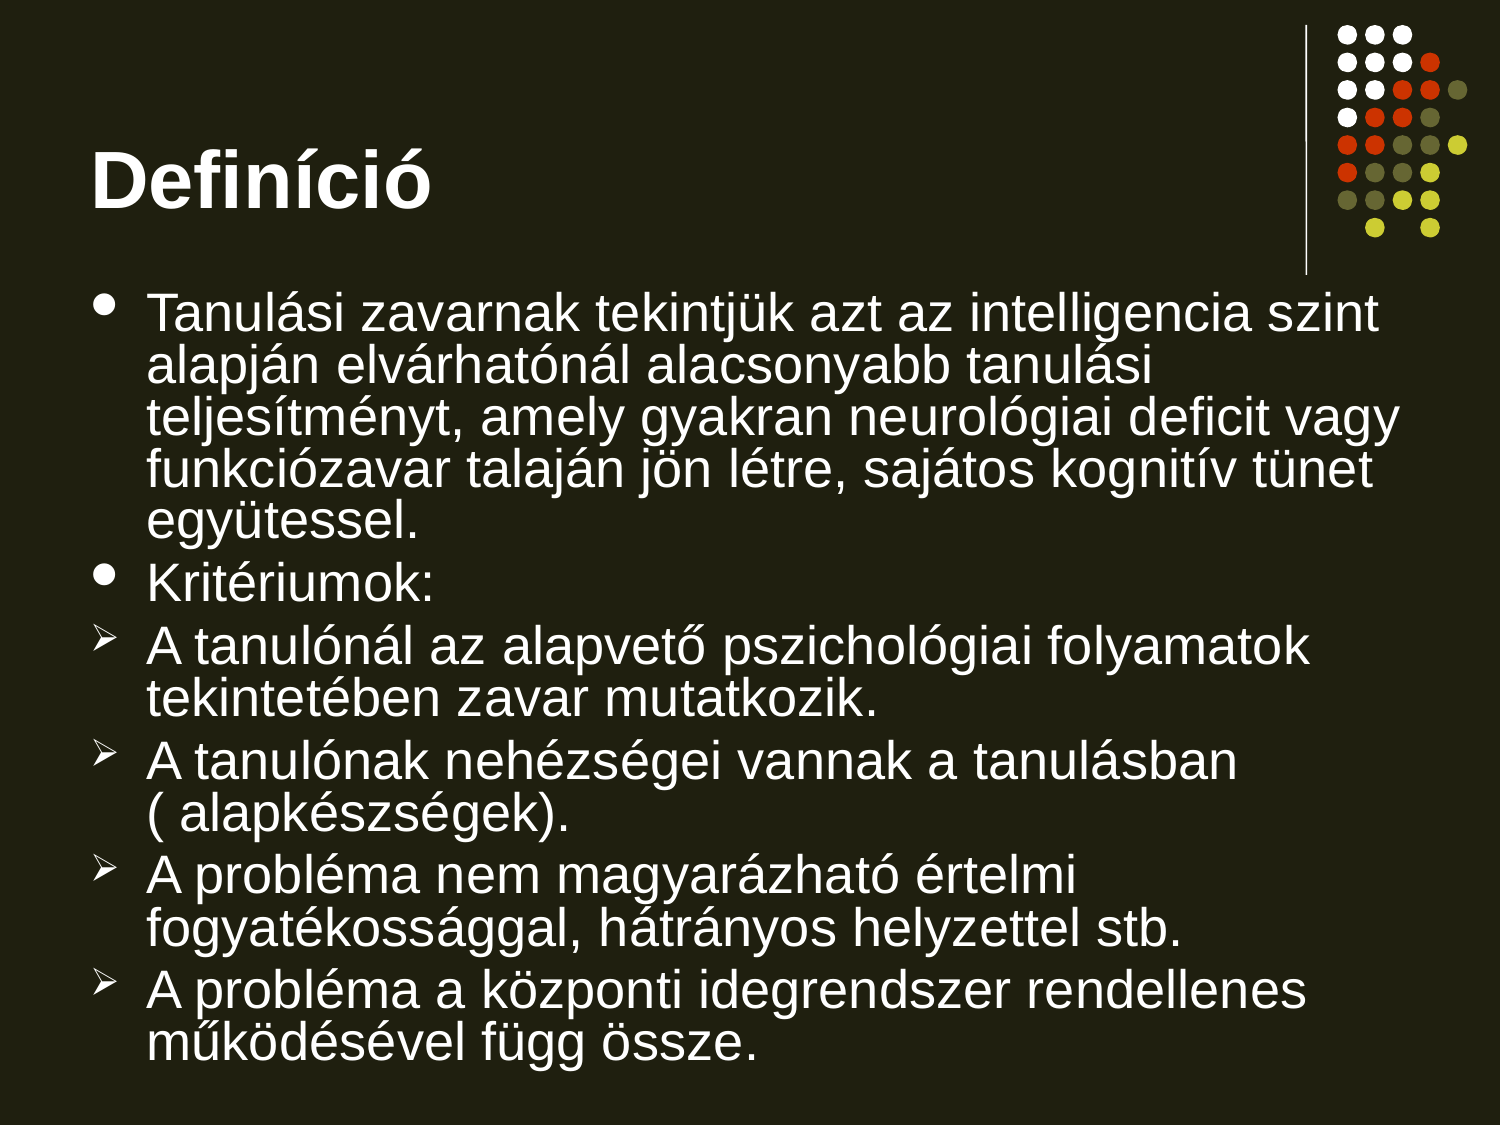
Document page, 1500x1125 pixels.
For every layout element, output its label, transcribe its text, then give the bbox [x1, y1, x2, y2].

list Tanulási zavarnak tekintjük azt az intelligencia szint alapján elvárhatónál alacsonyabb tanulási teljesítményt, amely gyakran neurológiai deficit vagy funkciózavar talaján jön létre, sajátos kognitív tünet együtessel. Kritériumok: A tanulónál az alapvető pszichológiai folyamatok tekintetében zavar mutatkozik. A tanulónak nehézségei vannak a tanulásban ( alapkészségek). A probléma nem magyarázható értelmi fogyatékossággal, hátrányos helyzettel stb. A probléma a központi idegrendszer rendellenes működésével függ össze. [75, 282, 1425, 1125]
title Definíció [75, 20, 1313, 233]
